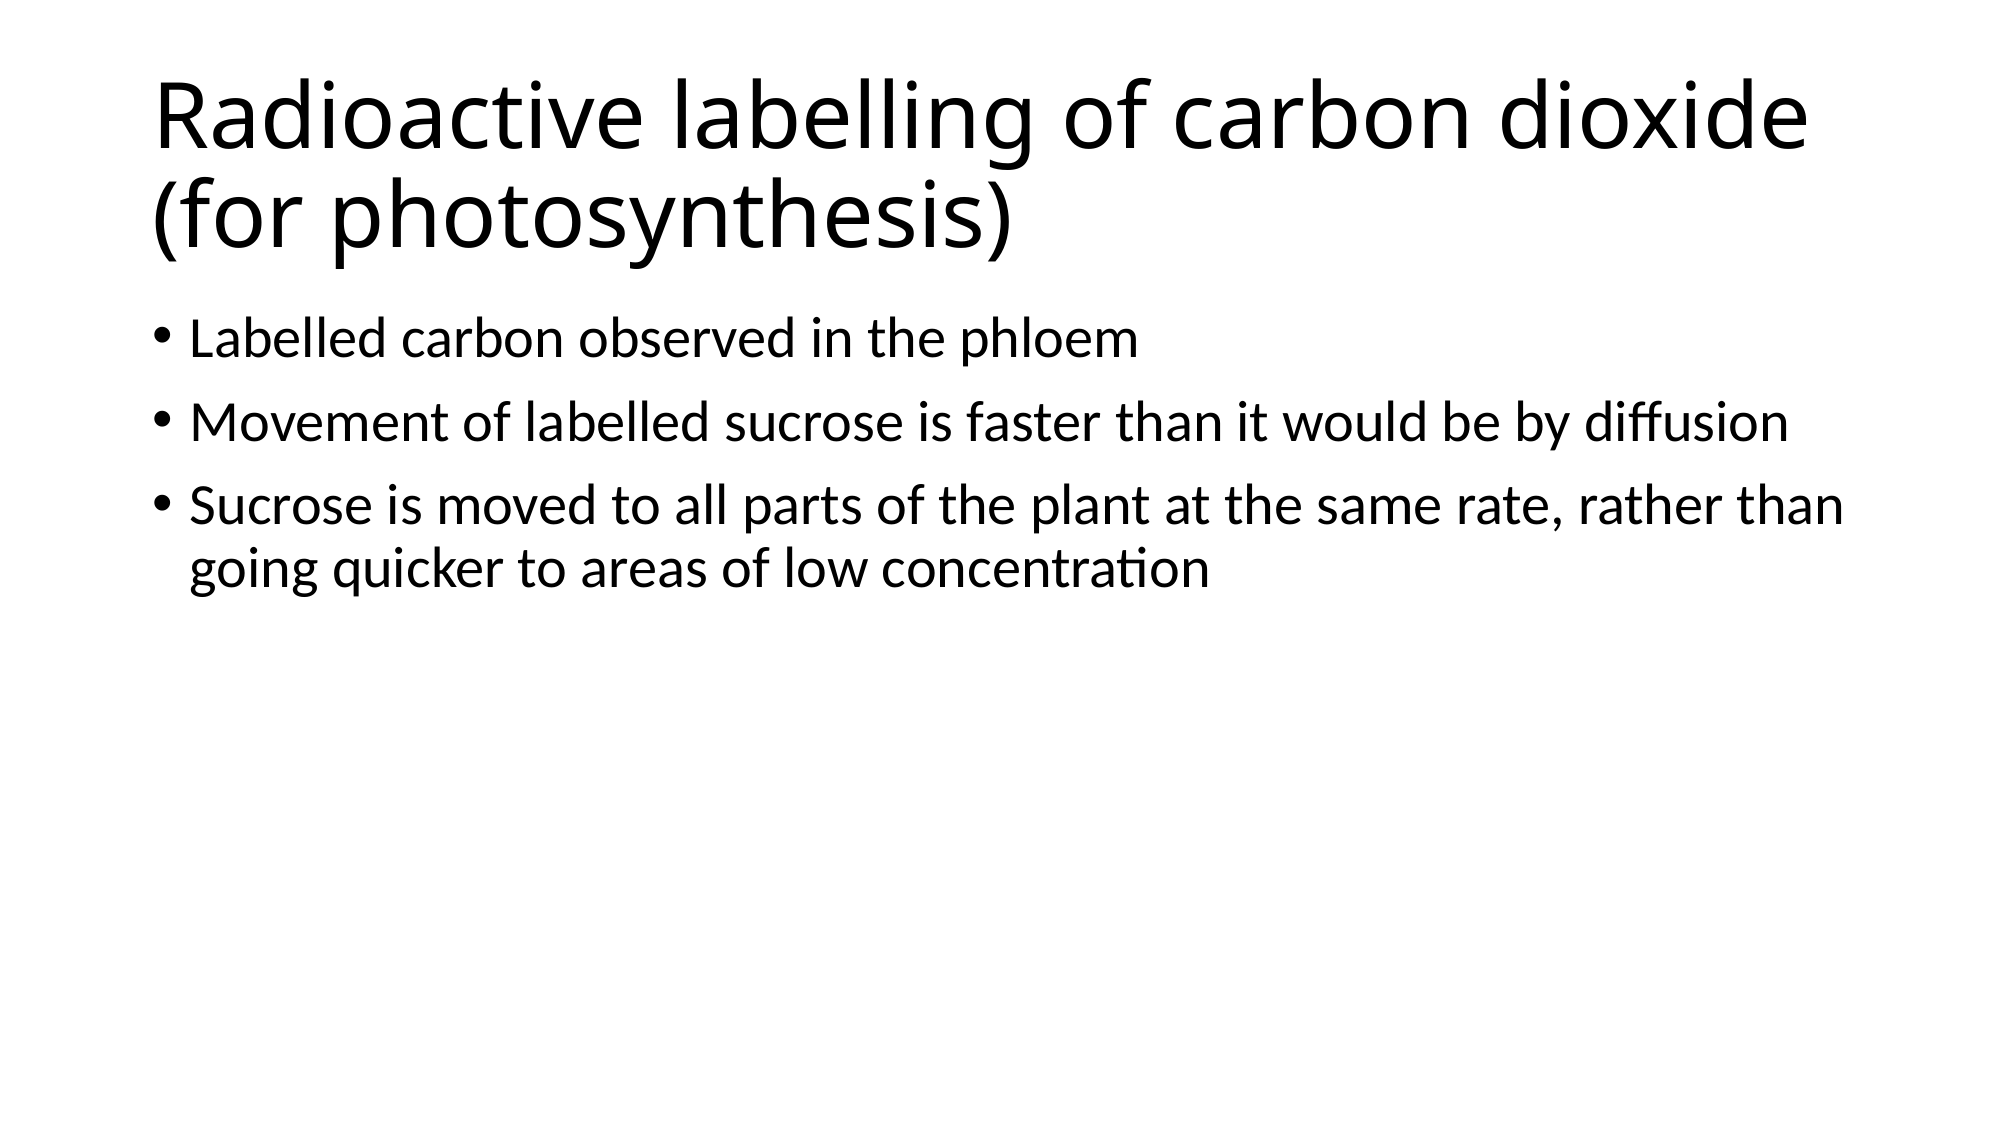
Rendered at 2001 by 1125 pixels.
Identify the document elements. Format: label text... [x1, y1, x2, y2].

list Labelled carbon observed in the phloem Movement of labelled sucrose is faster than it would be by diffusion Sucrose is moved to all parts of the plant at the same rate, rather than going quicker to areas of low concentration [137, 299, 1863, 1014]
title Radioactive labelling of carbon dioxide (for photosynthesis) [137, 59, 1863, 278]
